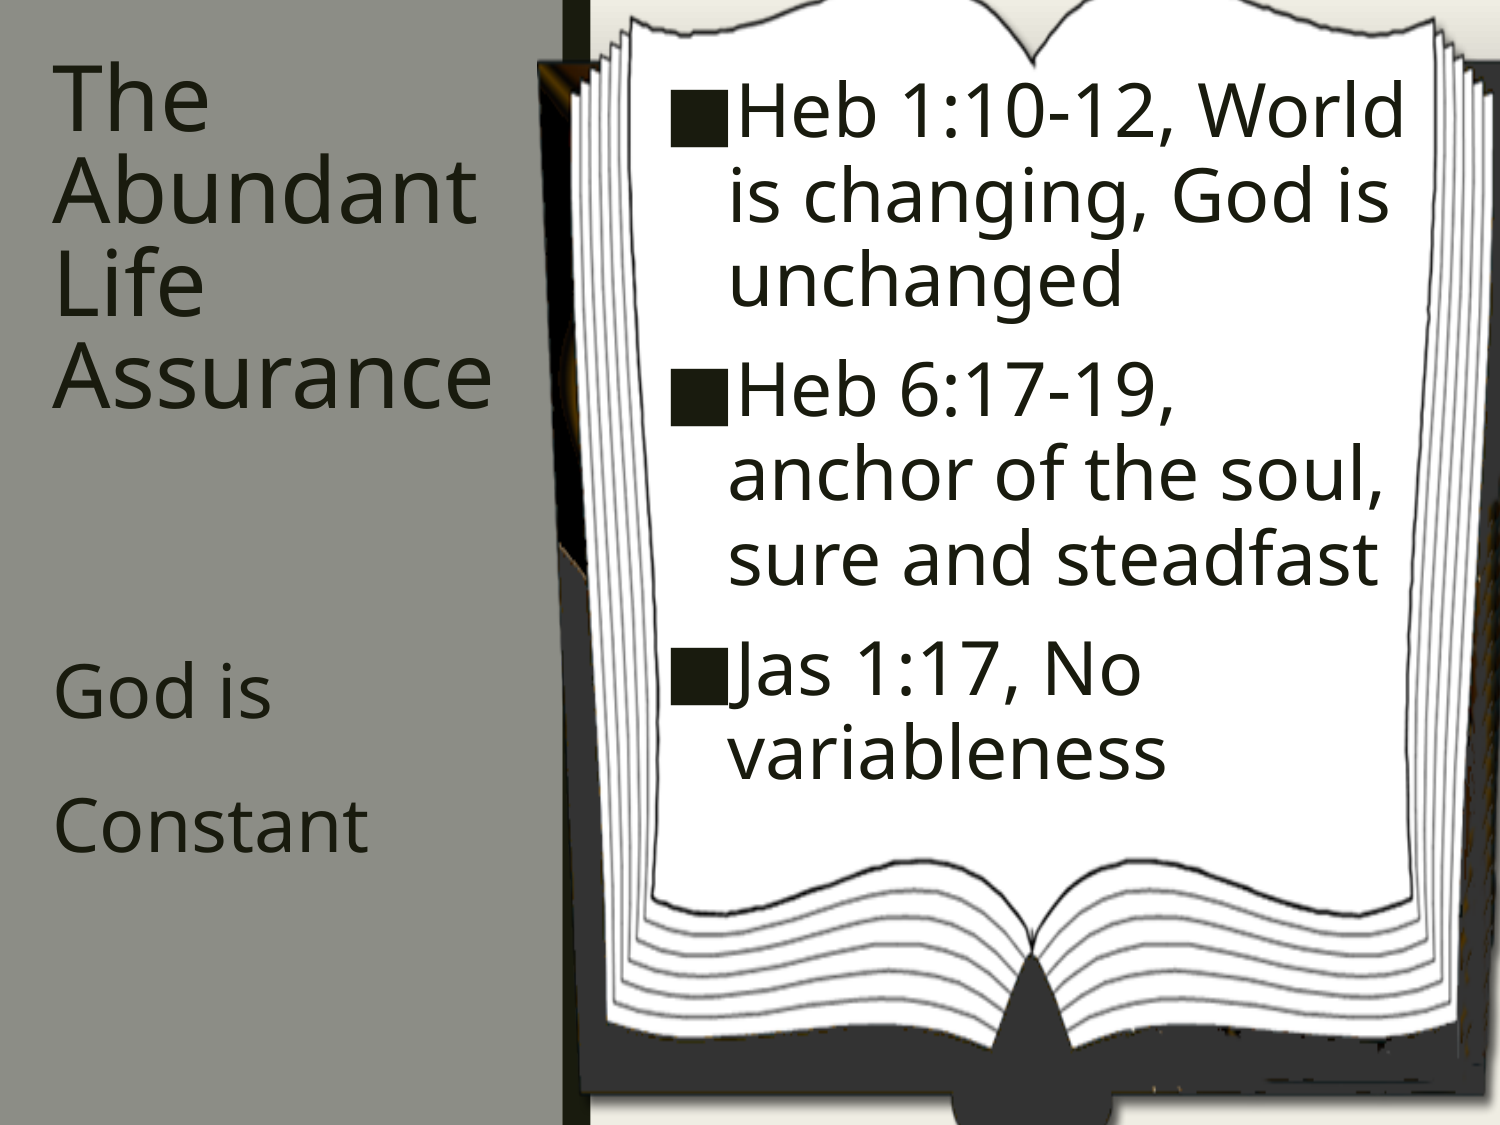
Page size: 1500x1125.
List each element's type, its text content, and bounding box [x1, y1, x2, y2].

list God is Constant [37, 624, 525, 1025]
title The Abundant Life Assurance [37, 50, 525, 588]
picture [537, 0, 1500, 1125]
list Heb 1:10-12, World is changing, God is unchanged Heb 6:17-19, anchor of the soul, sure and steadfast Jas 1:17, No variableness [650, 62, 1438, 925]
